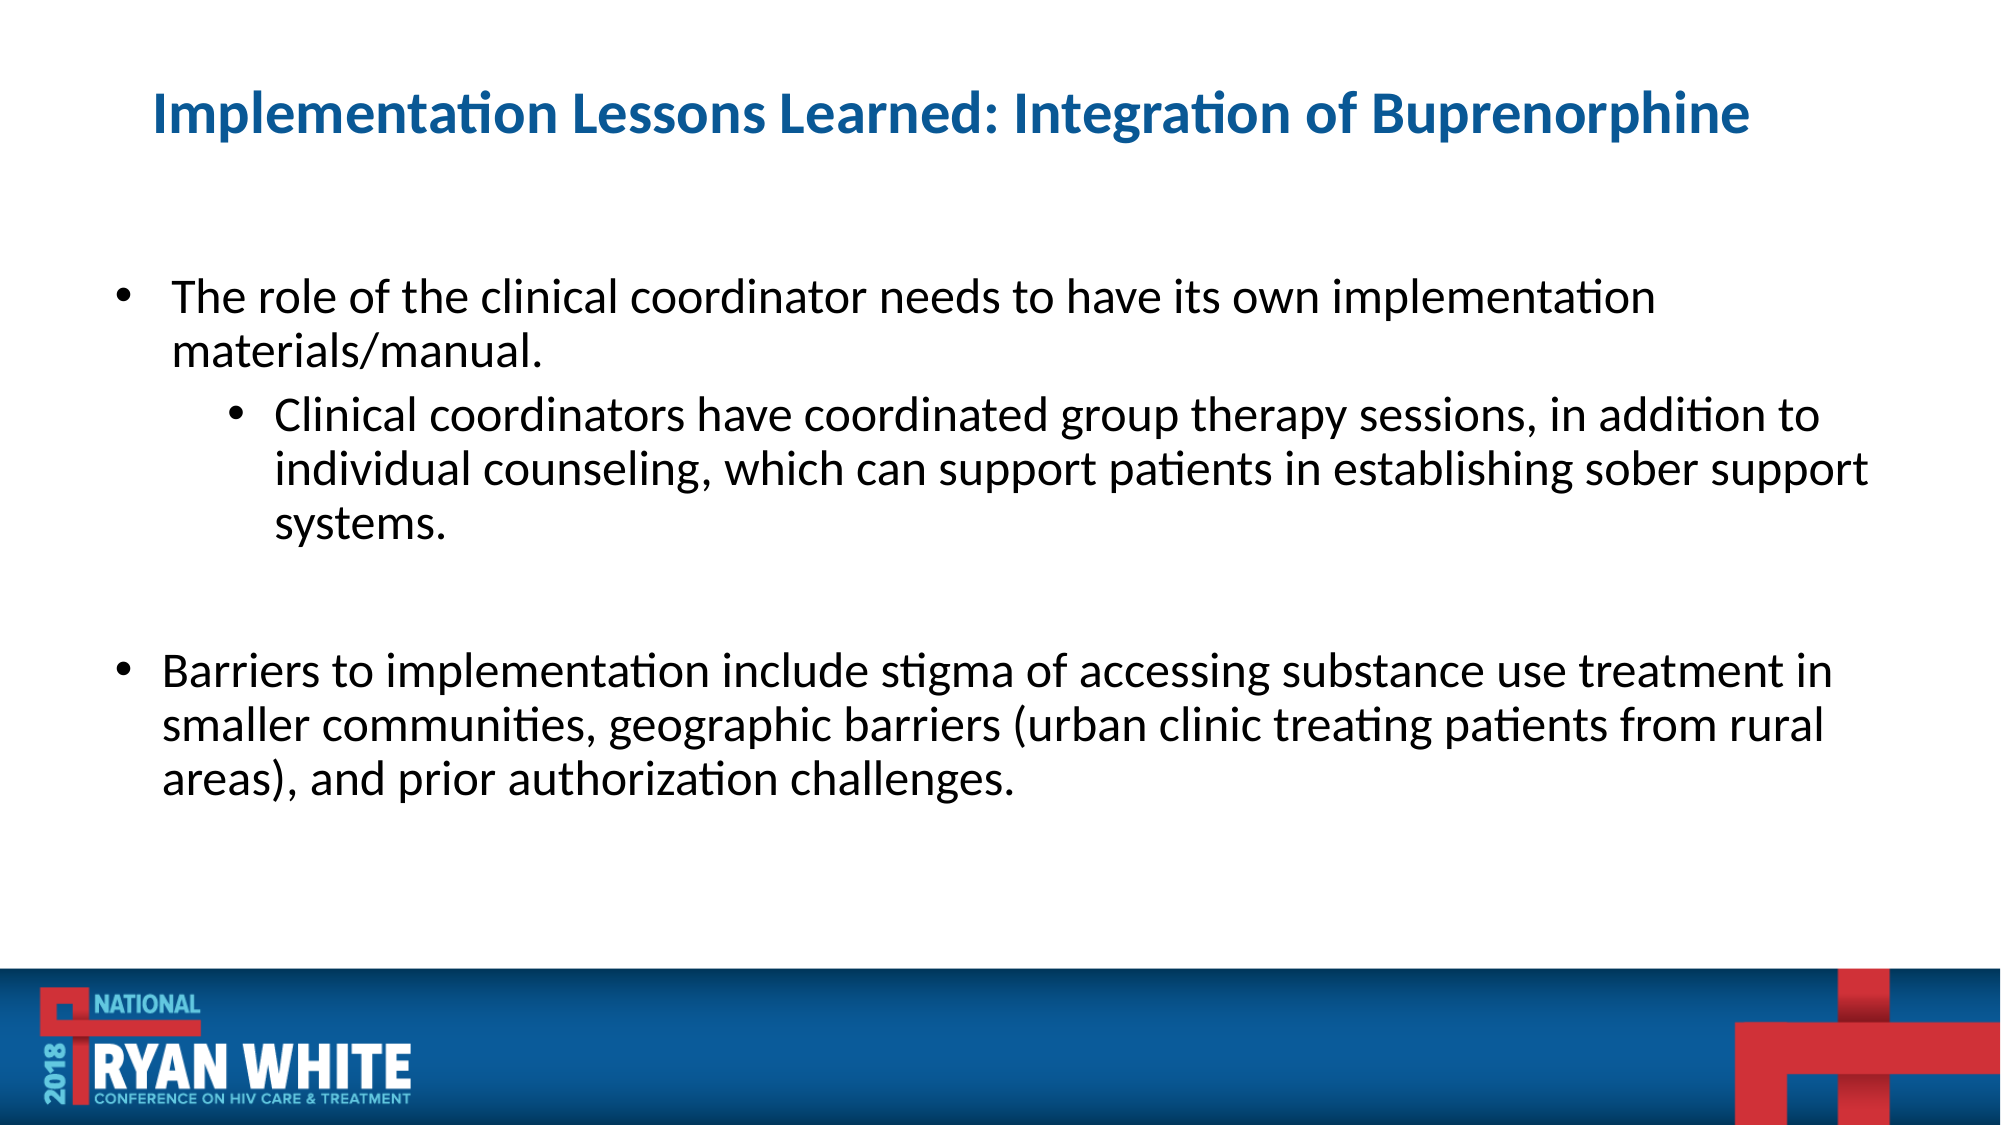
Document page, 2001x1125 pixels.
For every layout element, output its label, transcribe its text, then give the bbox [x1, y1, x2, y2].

title Implementation Lessons Learned: Integration of Buprenorphine [137, 46, 1863, 183]
list The role of the clinical coordinator needs to have its own implementation materials/manual. Clinical coordinators have coordinated group therapy sessions, in addition to individual counseling, which can support patients in establishing sober support systems. Barriers to implementation include stigma of accessing substance use treatment in smaller communities, geographic barriers (urban clinic treating patients from rural areas), and prior authorization challenges. [99, 262, 1900, 912]
picture [0, 0, 2001, 1125]
